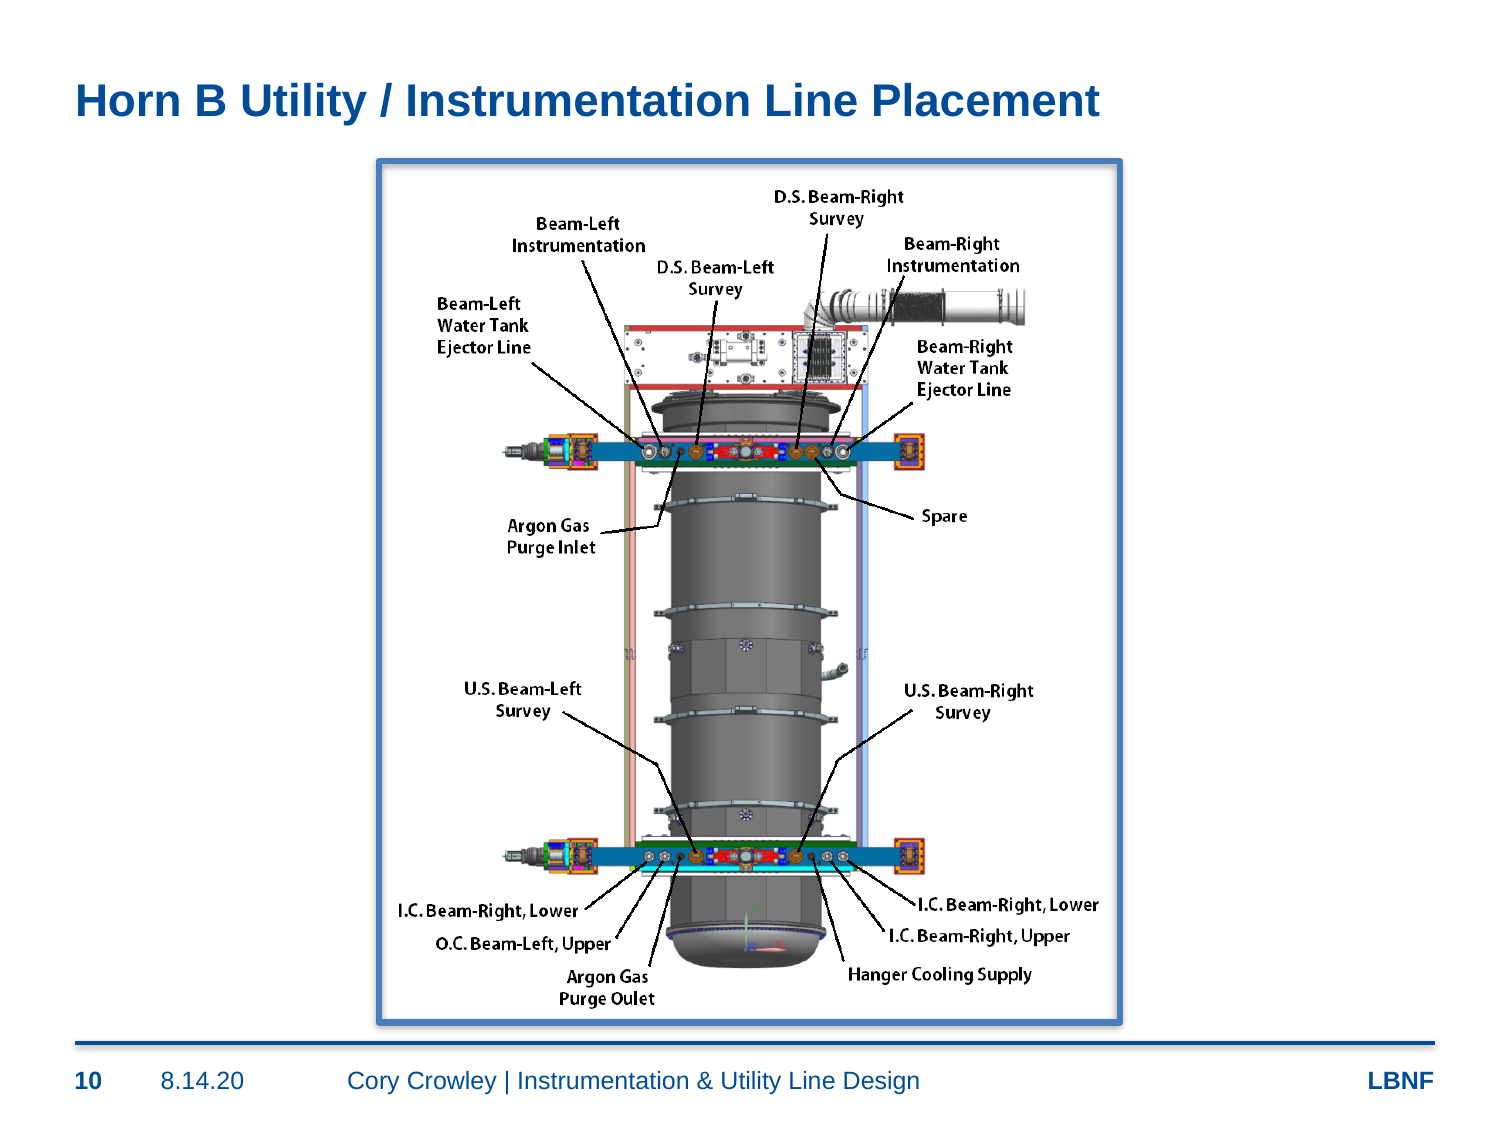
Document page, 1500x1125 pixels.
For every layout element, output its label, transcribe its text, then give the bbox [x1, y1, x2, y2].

slide_number 10 [74, 1064, 160, 1096]
title Horn B Utility / Instrumentation Line Placement [75, 70, 1230, 165]
text_box [378, 160, 1121, 1023]
picture [395, 180, 1105, 1015]
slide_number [160, 1064, 347, 1096]
footer Cory Crowley | Instrumentation & Utility Line Design [347, 1064, 1269, 1096]
